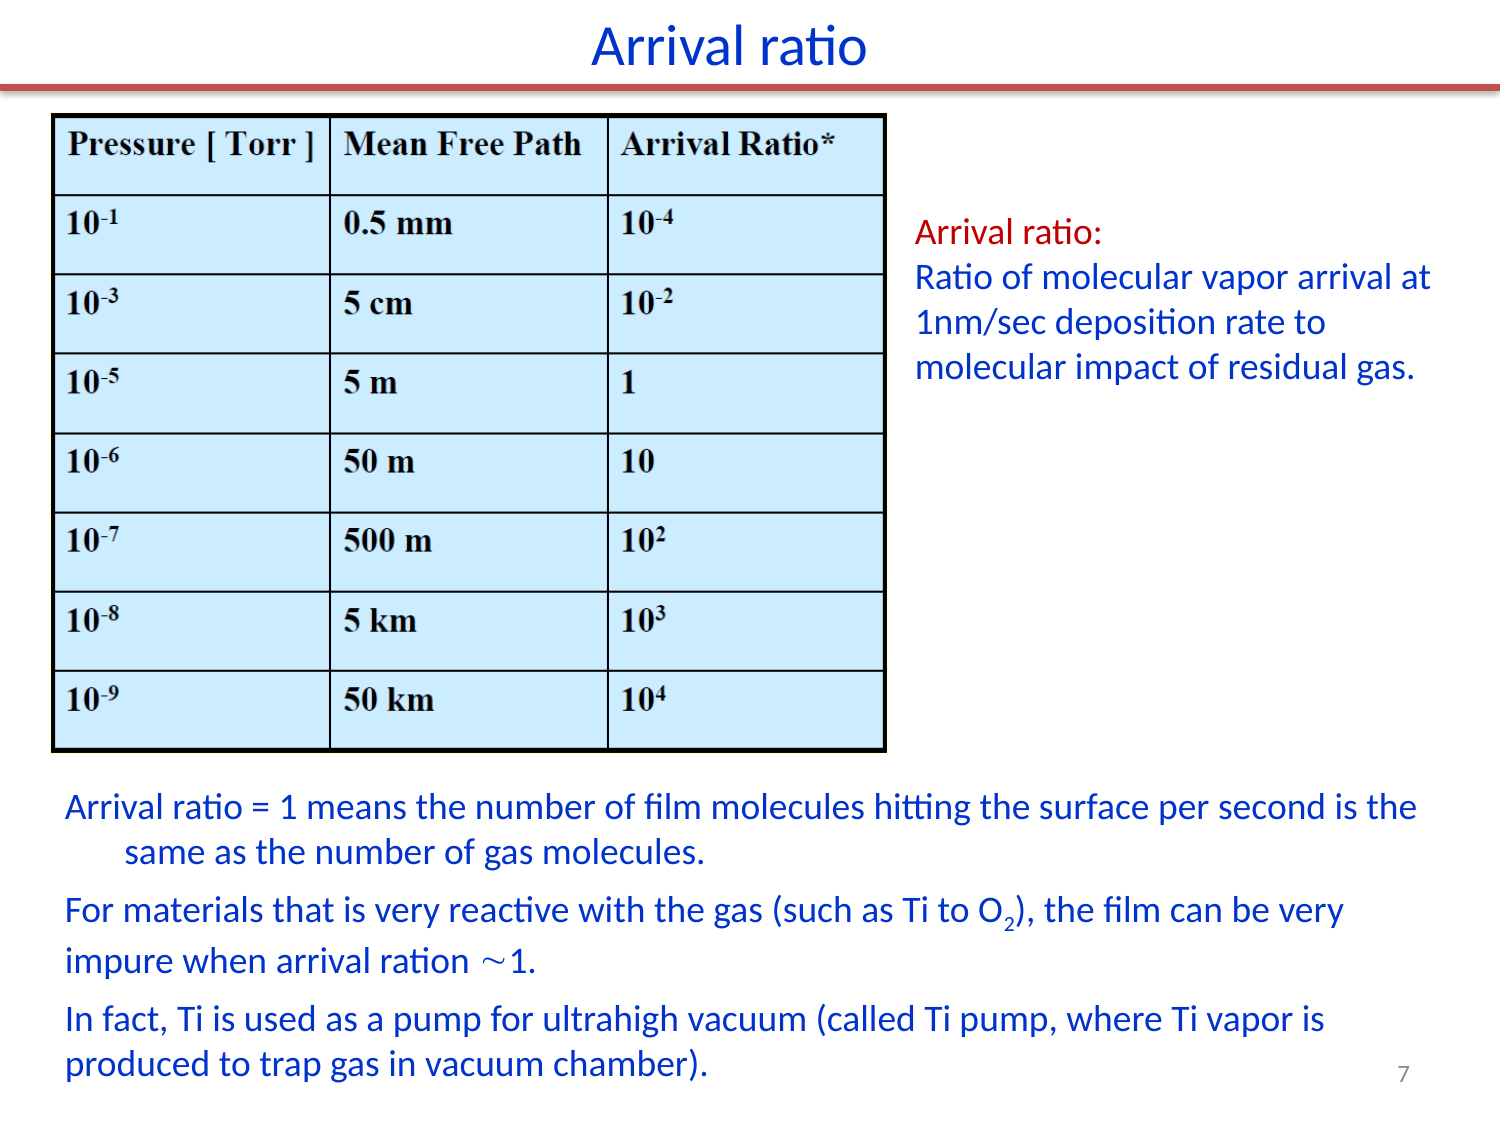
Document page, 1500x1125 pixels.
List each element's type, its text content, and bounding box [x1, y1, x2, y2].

text_box Arrival ratio = 1 means the number of film molecules hitting the surface per second is the same as the number of gas molecules. For materials that is very reactive with the gas (such as Ti to O2), the film can be very impure when arrival ration 1. In fact, Ti is used as a pump for ultrahigh vacuum (called Ti pump, where Ti vapor is produced to trap gas in vacuum chamber). [50, 774, 1450, 1091]
slide_number 7 [1074, 1042, 1425, 1103]
text_box Arrival ratio: Ratio of molecular vapor arrival at 1nm/sec deposition rate to molecular impact of residual gas. [900, 199, 1475, 395]
picture [49, 112, 888, 754]
text_box Arrival ratio [576, 0, 884, 85]
